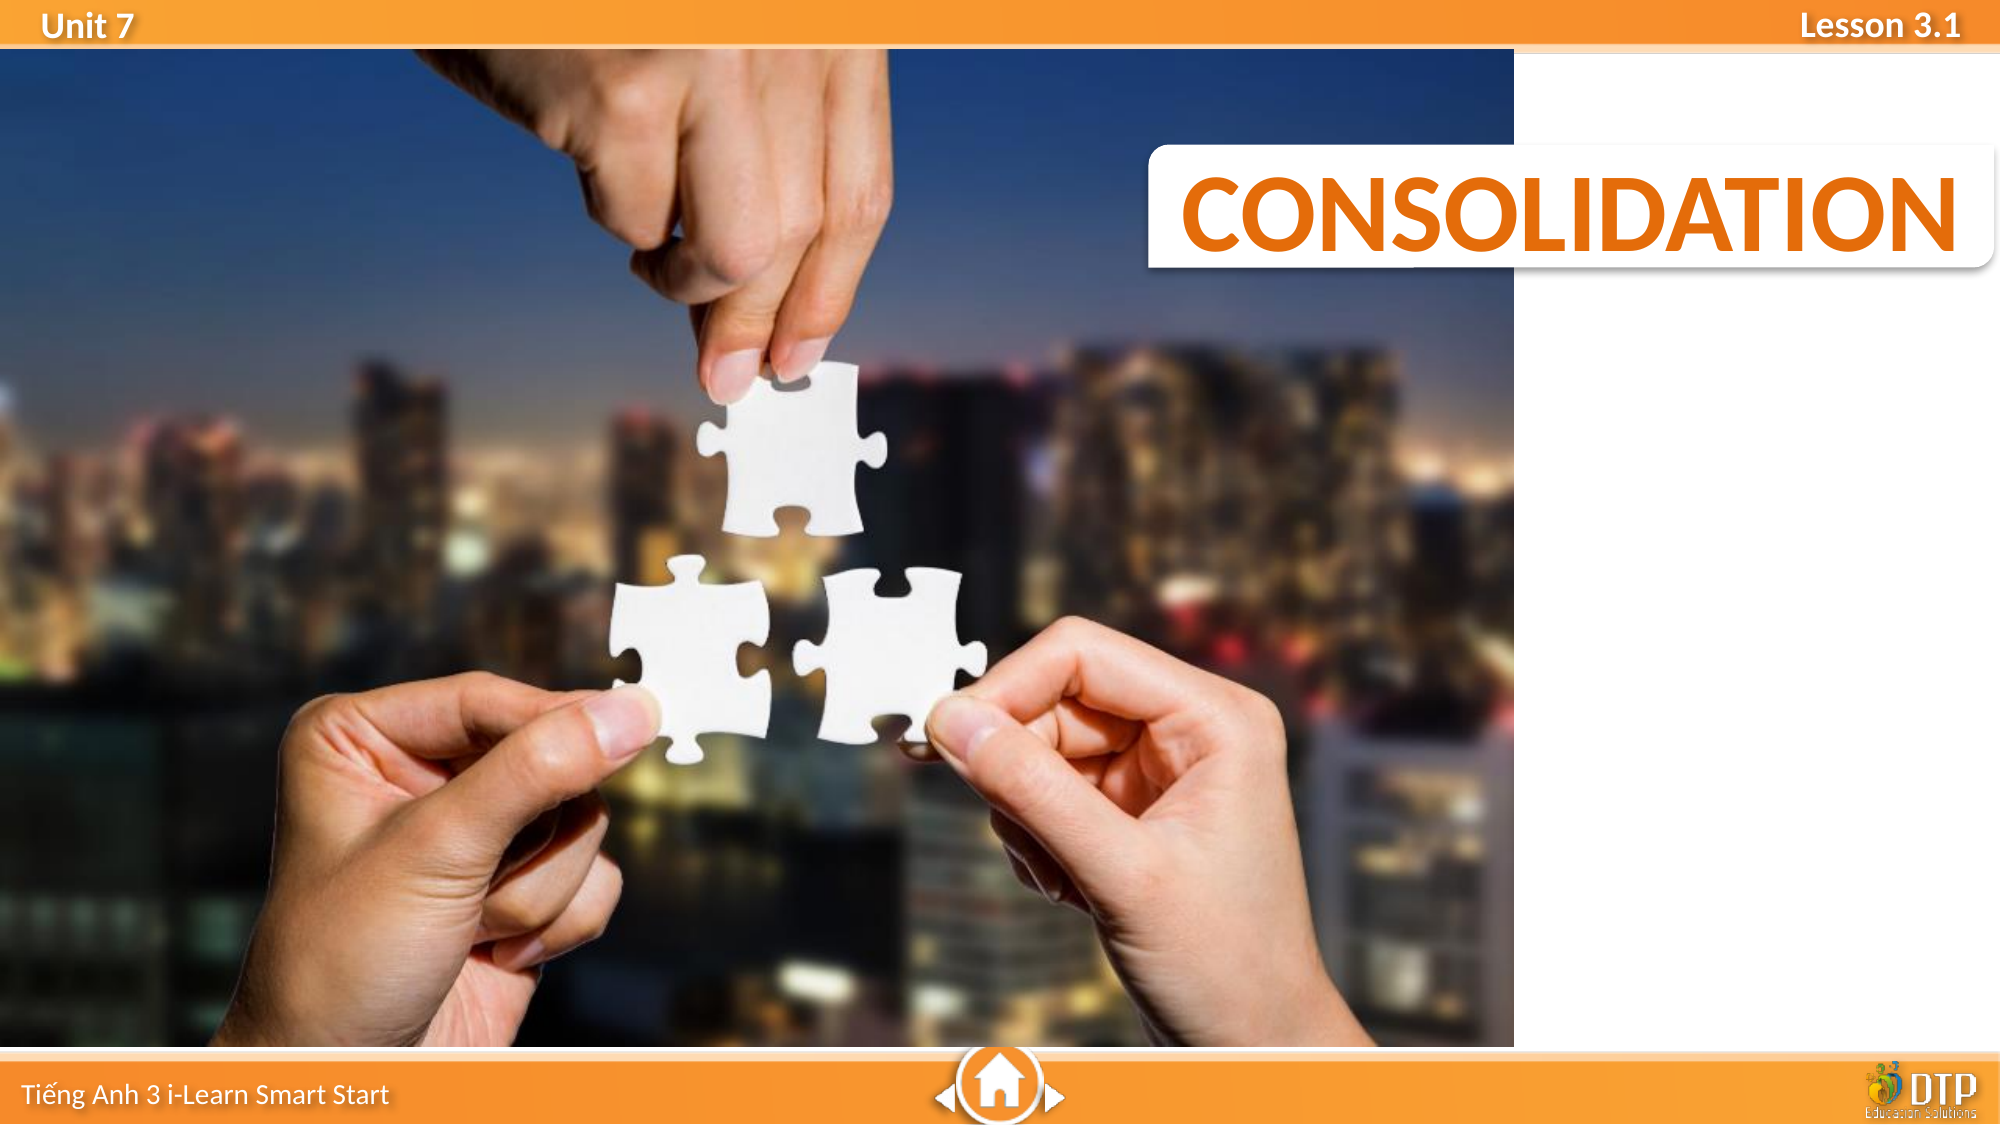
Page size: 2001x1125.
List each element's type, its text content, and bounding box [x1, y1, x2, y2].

picture [0, 0, 2000, 1125]
text_box CONSOLIDATION [1517, 144, 1995, 268]
